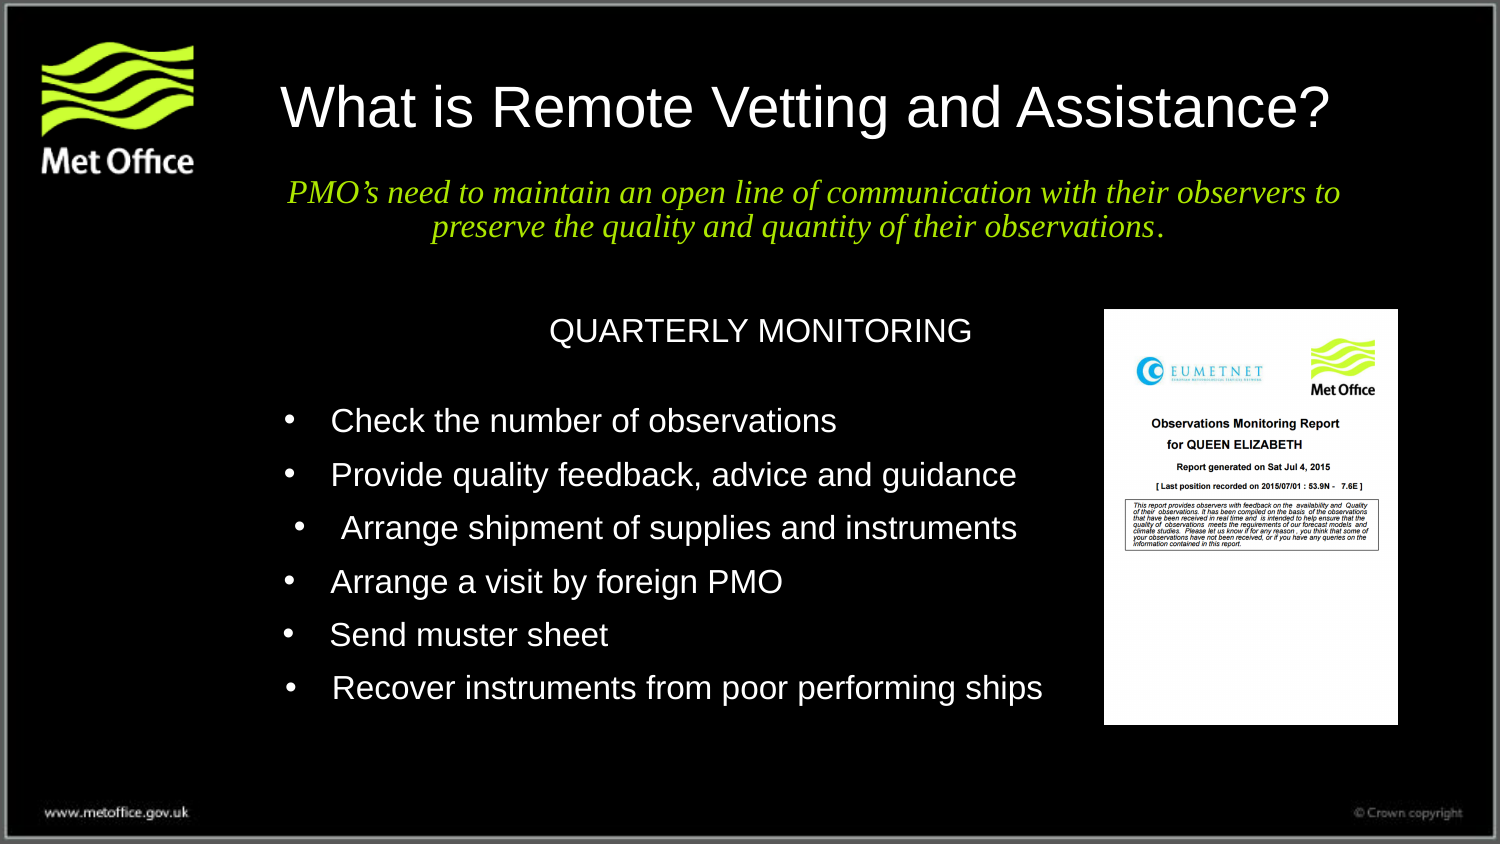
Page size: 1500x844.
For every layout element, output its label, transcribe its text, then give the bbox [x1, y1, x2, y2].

text_box Arrange a visit by foreign PMO [268, 558, 809, 608]
text_box Send muster sheet [267, 611, 624, 661]
text_box Provide quality feedback, advice and guidance [269, 451, 1034, 501]
text_box Arrange shipment of supplies and instruments [279, 505, 1034, 554]
picture [2, 2, 1498, 841]
text_box PMO’s need to maintain an open line of communication with their observers to preserve the quality and quantity of their observations. [265, 168, 1365, 252]
text_box Check the number of observations [268, 398, 853, 447]
text_box QUARTERLY MONITORING [534, 267, 1096, 357]
title What is Remote Vetting and Assistance? [265, 55, 1483, 148]
text_box Recover instruments from poor performing ships [270, 665, 1060, 714]
